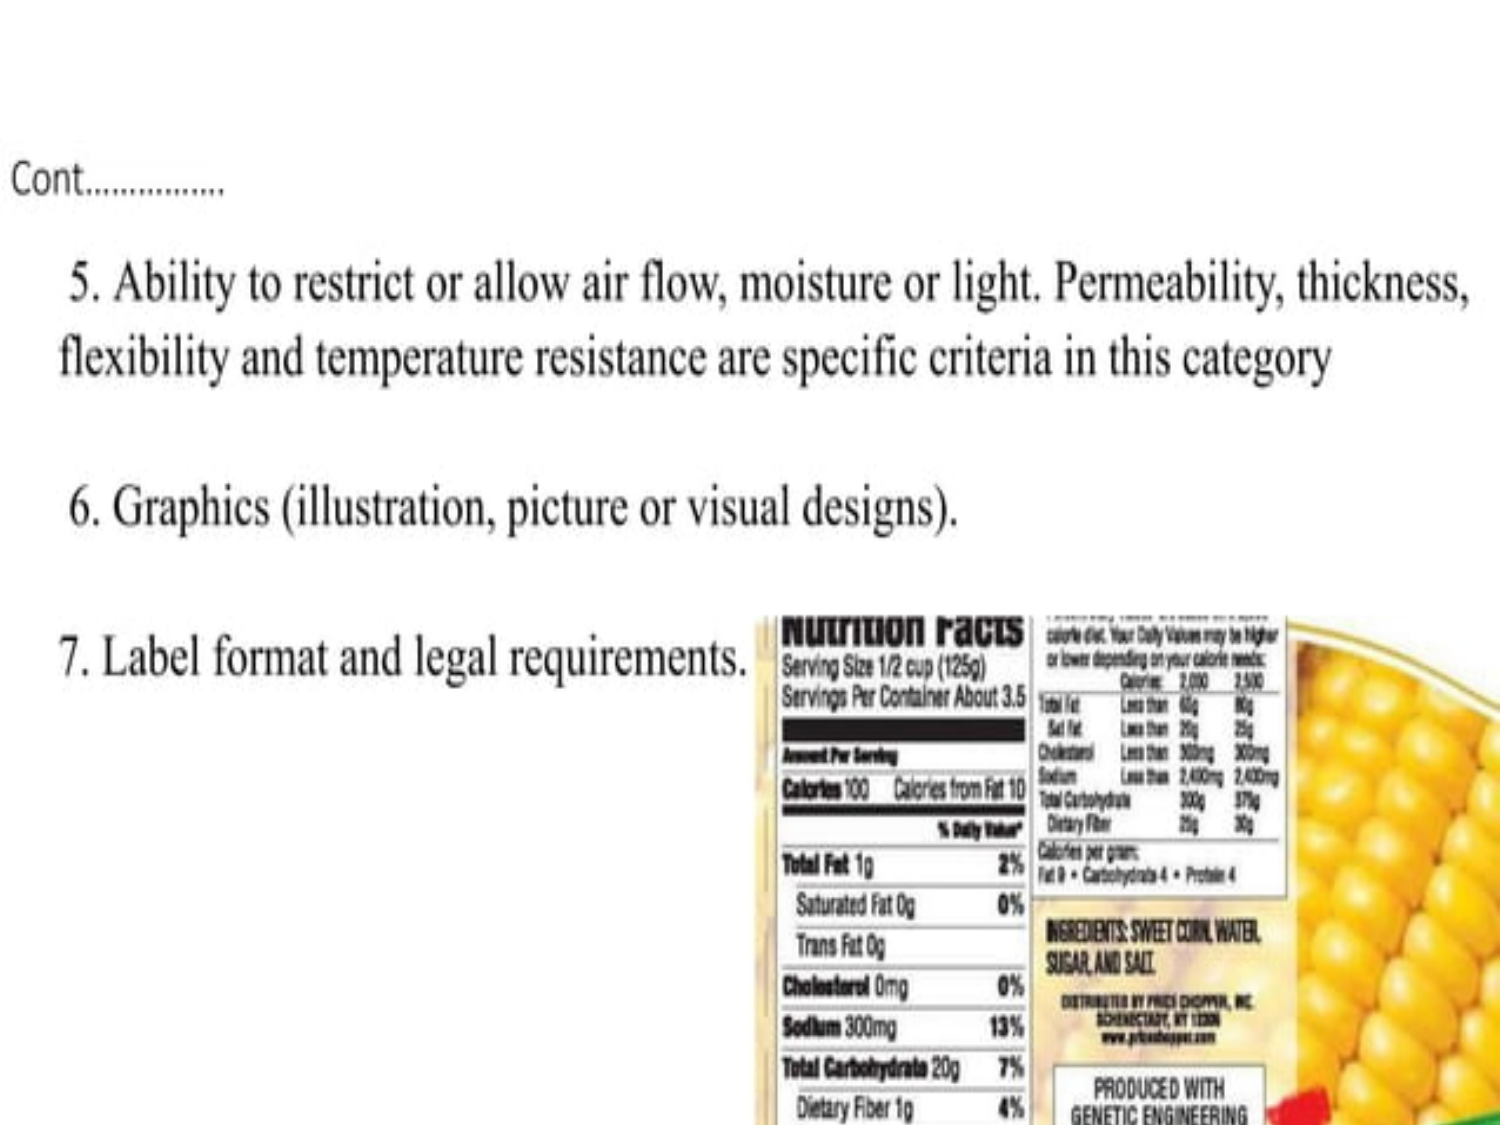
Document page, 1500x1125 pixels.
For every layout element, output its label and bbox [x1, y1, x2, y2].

picture [0, 139, 1500, 1125]
